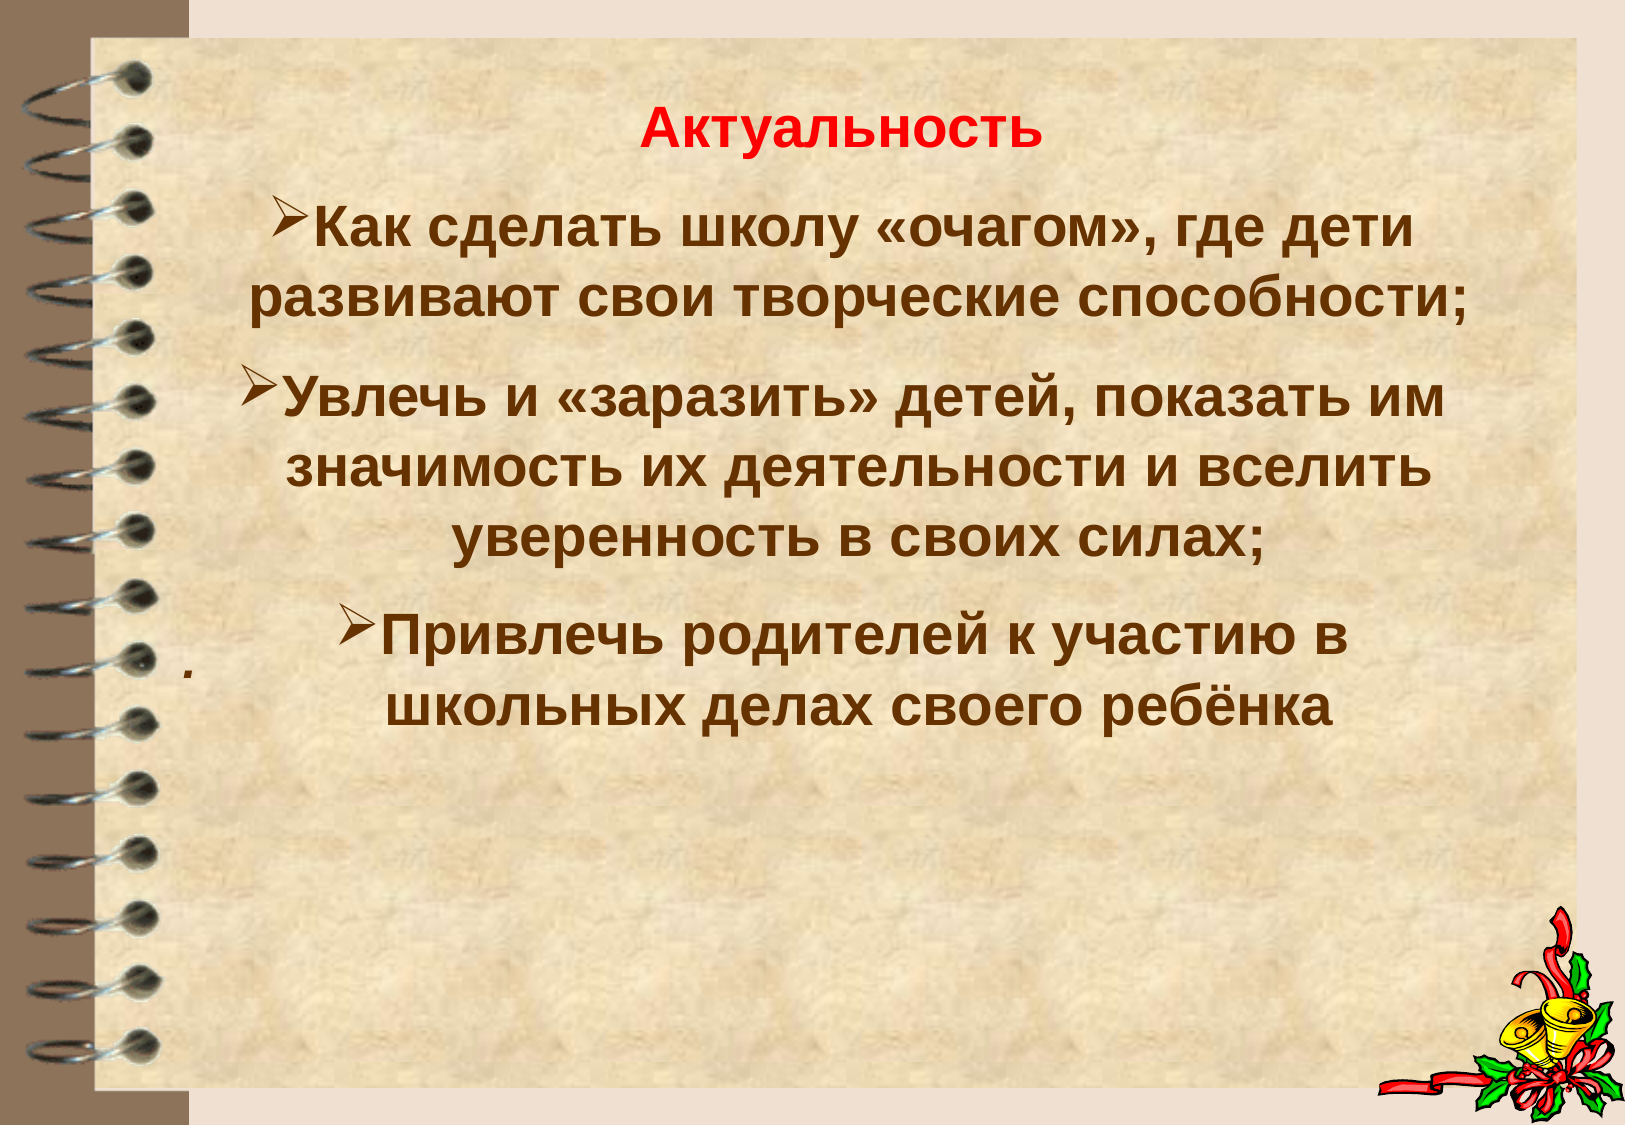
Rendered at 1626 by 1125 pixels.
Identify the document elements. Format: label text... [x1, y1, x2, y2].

text_box Актуальность Как сделать школу «очагом», где дети развивают свои творческие способности; Увлечь и «заразить» детей, показать им значимость их деятельности и вселить уверенность в своих силах; Привлечь родителей к участию в школьных делах своего ребёнка [179, 81, 1504, 745]
picture [0, 0, 1625, 1125]
text_box . [167, 560, 1563, 756]
